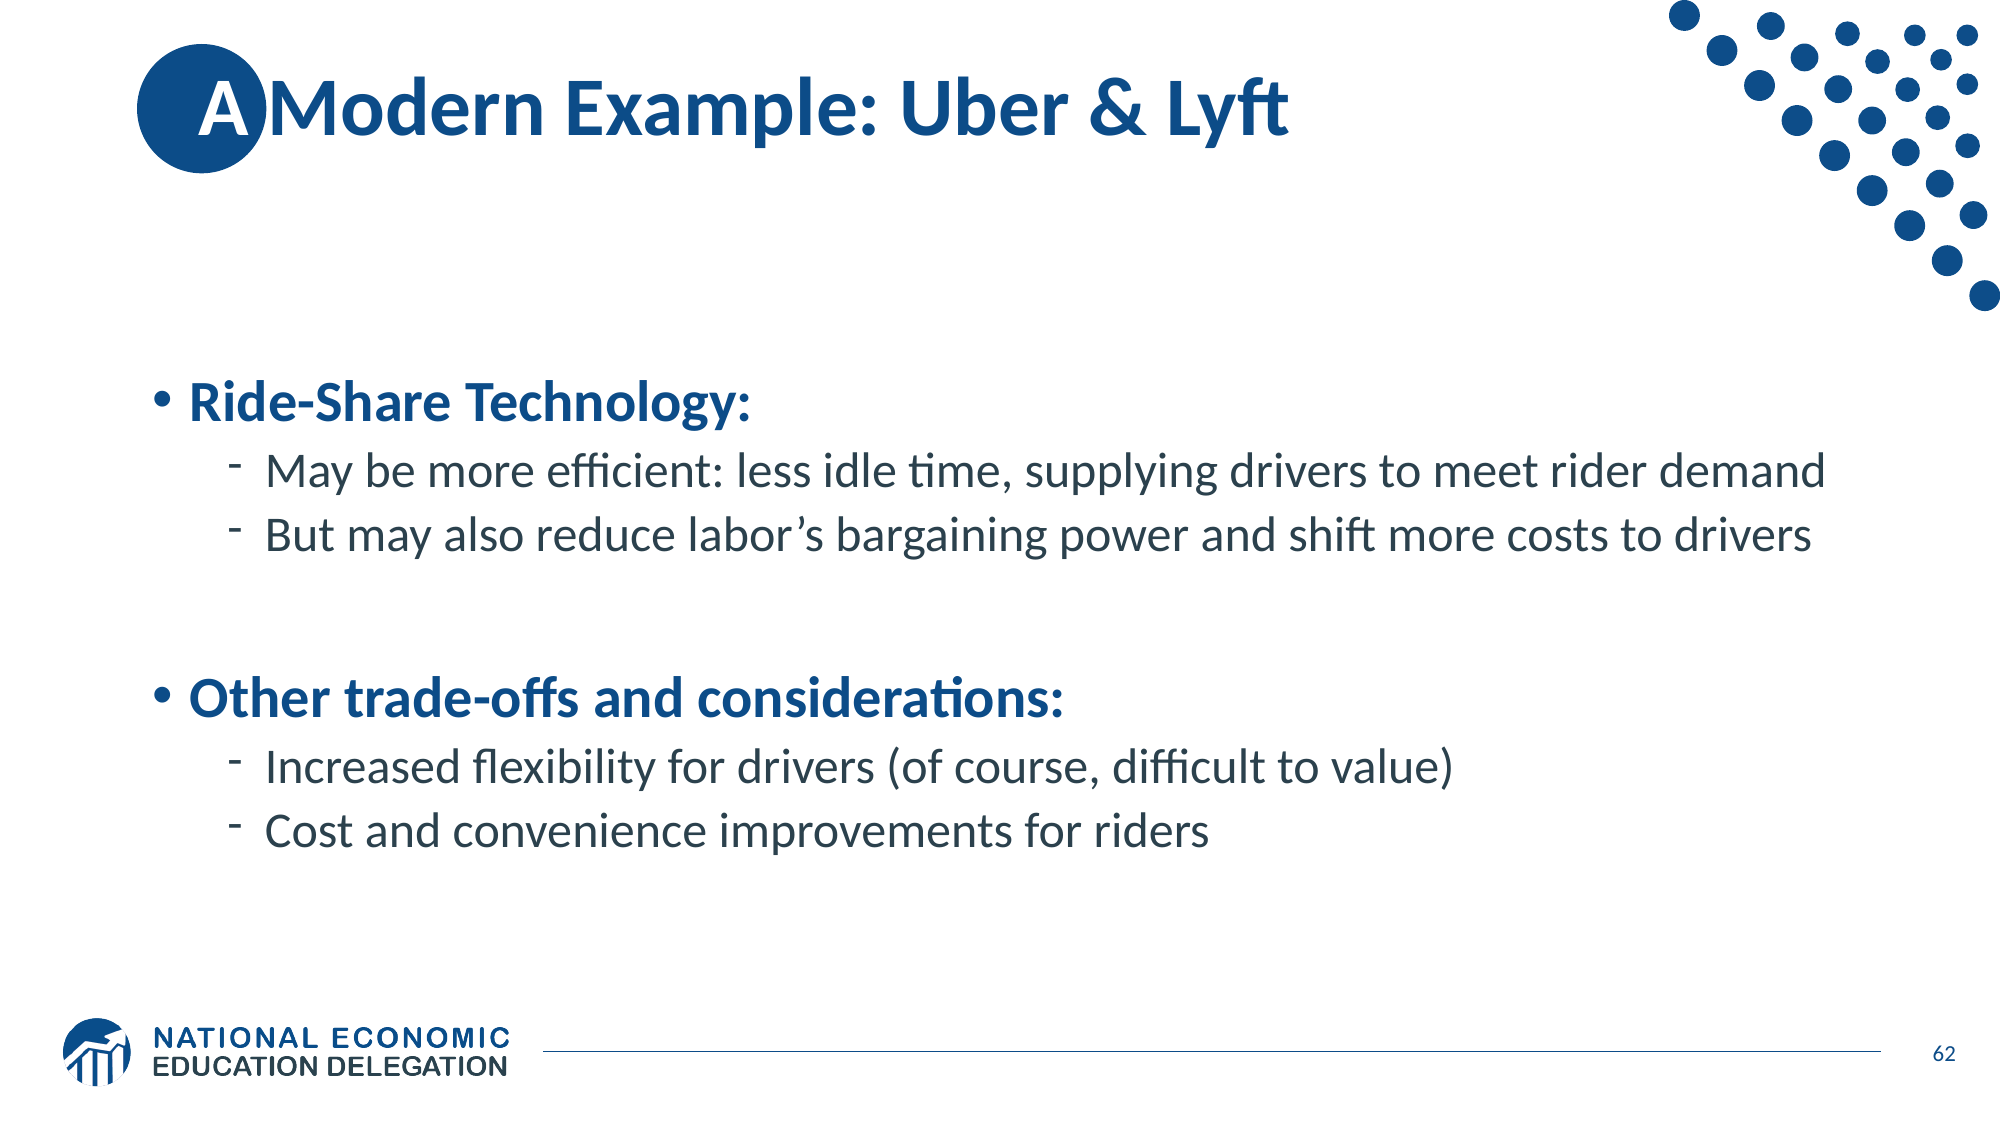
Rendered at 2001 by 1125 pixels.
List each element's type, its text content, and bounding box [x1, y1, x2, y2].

picture [55, 1013, 520, 1091]
title A Modern Example: Uber & Lyft [145, 0, 1871, 218]
list Ride-Share Technology: May be more efficient: less idle time, supplying drivers to meet rider demand But may also reduce labor’s bargaining power and shift more costs to drivers Other trade-offs and considerations: Increased flexibility for drivers (of course, difficult to value) Cost and convenience improvements for riders [137, 257, 1863, 972]
slide_number 62 [1521, 1022, 1972, 1082]
